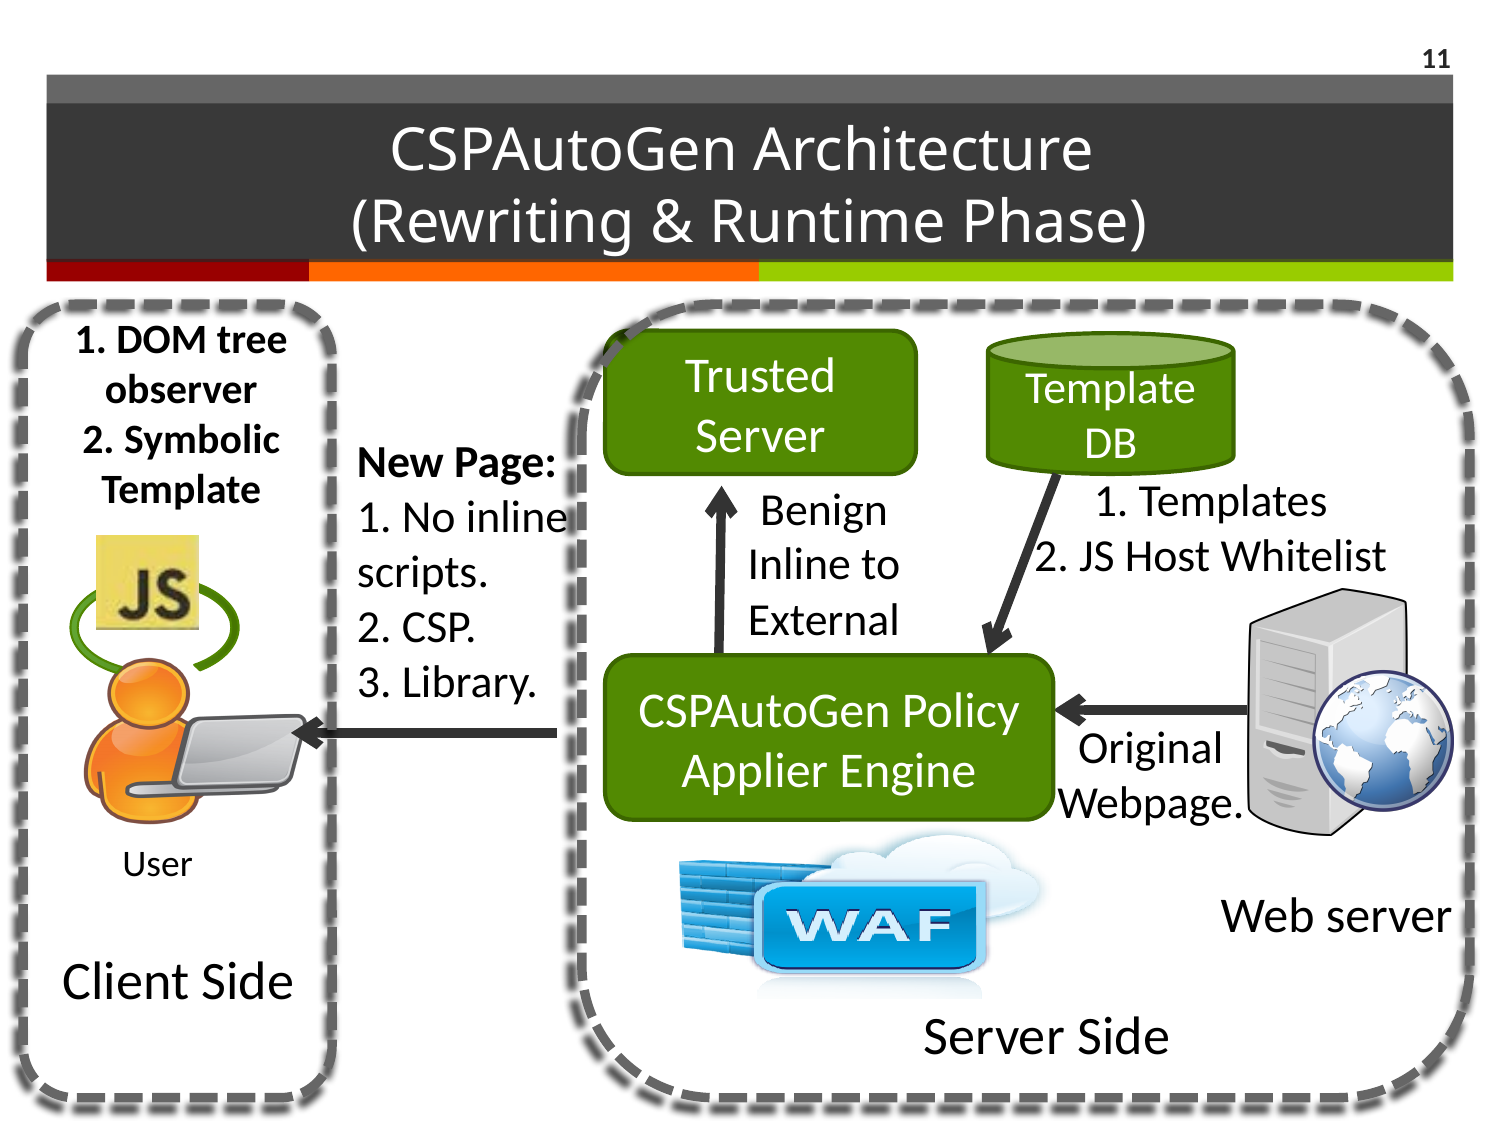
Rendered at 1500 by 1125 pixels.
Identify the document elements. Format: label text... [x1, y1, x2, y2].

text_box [987, 462, 1419, 656]
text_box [1203, 587, 1471, 951]
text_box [290, 423, 669, 734]
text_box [46, 692, 333, 881]
text_box Server Side [908, 993, 1186, 1073]
text_box [22, 692, 334, 1099]
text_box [987, 709, 1315, 837]
text_box [580, 303, 1471, 1099]
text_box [0, 304, 364, 679]
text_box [718, 471, 928, 710]
title CSPAutoGen Architecture (Rewriting & Runtime Phase) [46, 103, 1454, 263]
slide_number 11 [1362, 27, 1466, 87]
picture [679, 824, 1054, 999]
text_box Client Side [47, 937, 311, 1018]
